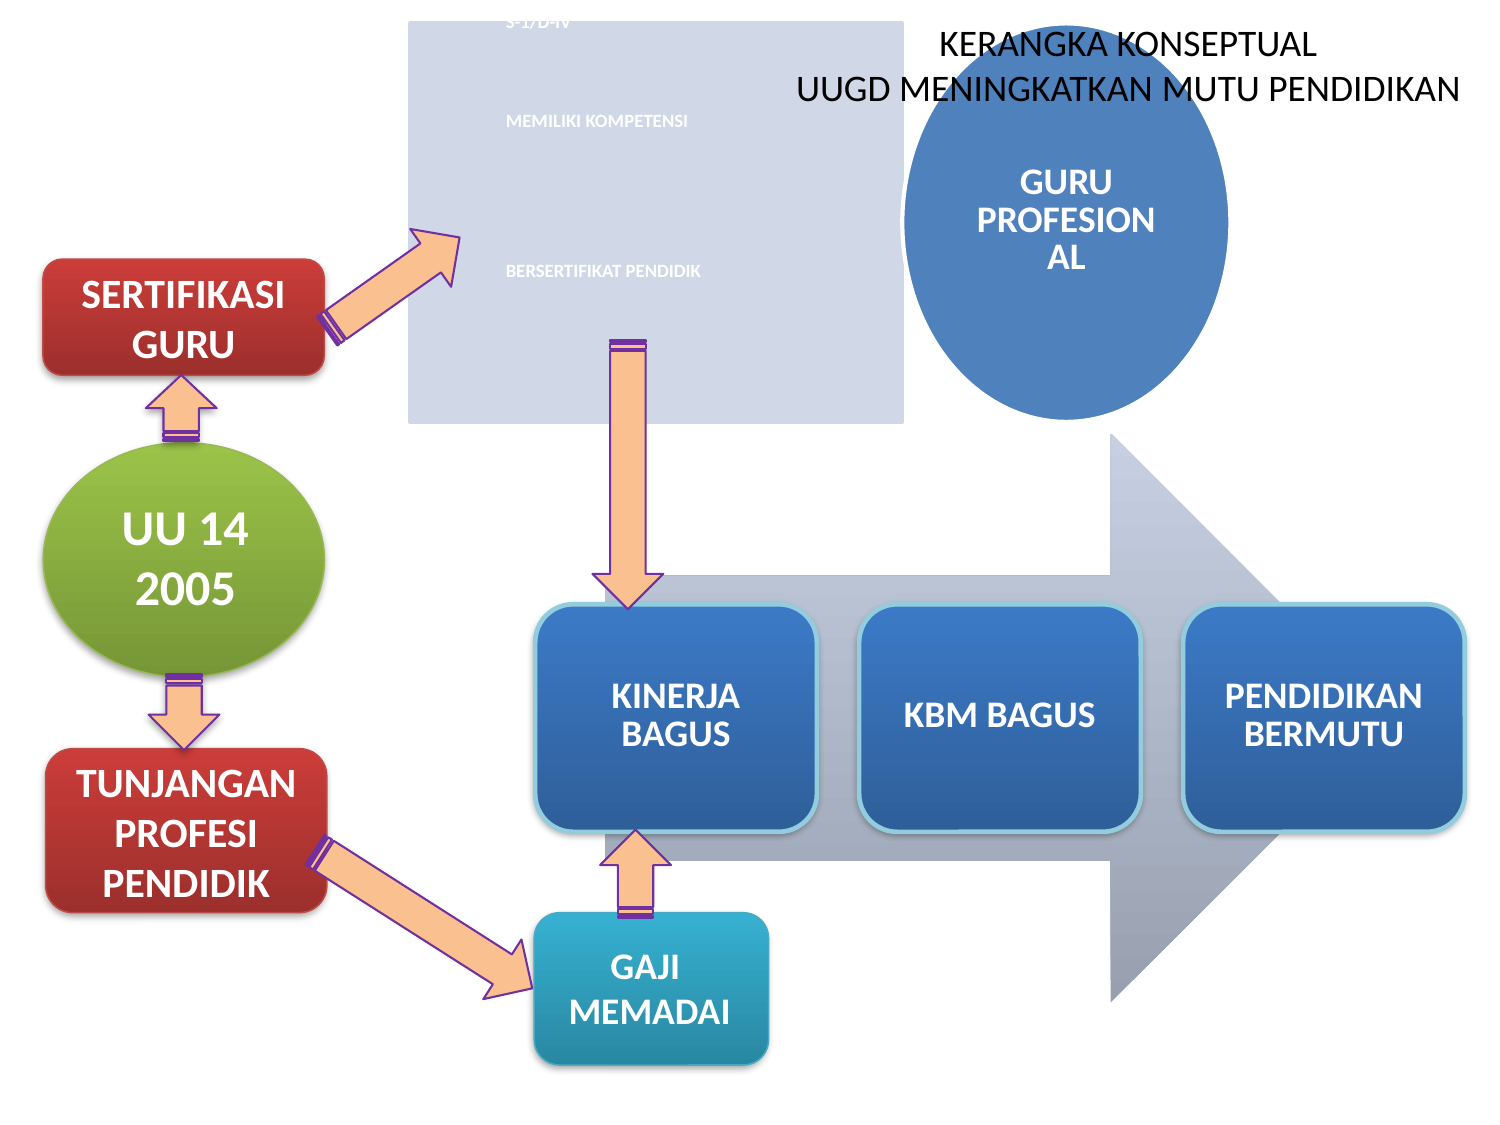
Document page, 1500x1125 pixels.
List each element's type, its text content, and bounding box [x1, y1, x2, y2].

text_box [71, 443, 296, 488]
text_box GAJI MEMADAI [544, 1011, 755, 1040]
text_box [303, 832, 529, 1002]
text_box KERANGKA KONSEPTUAL UUGD MENINGKATKAN MUTU PENDIDIKAN [756, 11, 1500, 116]
text_box [42, 513, 54, 607]
text_box [64, 623, 304, 677]
text_box [145, 374, 218, 438]
text_box UU 14 2005 [54, 488, 316, 623]
text_box [147, 678, 221, 751]
text_box [316, 517, 326, 602]
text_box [409, 23, 1231, 423]
text_box TUNJANGAN PROFESI PENDIDIK [44, 747, 328, 914]
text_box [534, 433, 1466, 1003]
text_box [314, 252, 404, 348]
text_box SERTIFIKASI GURU [42, 258, 326, 377]
text_box [533, 1009, 770, 1066]
